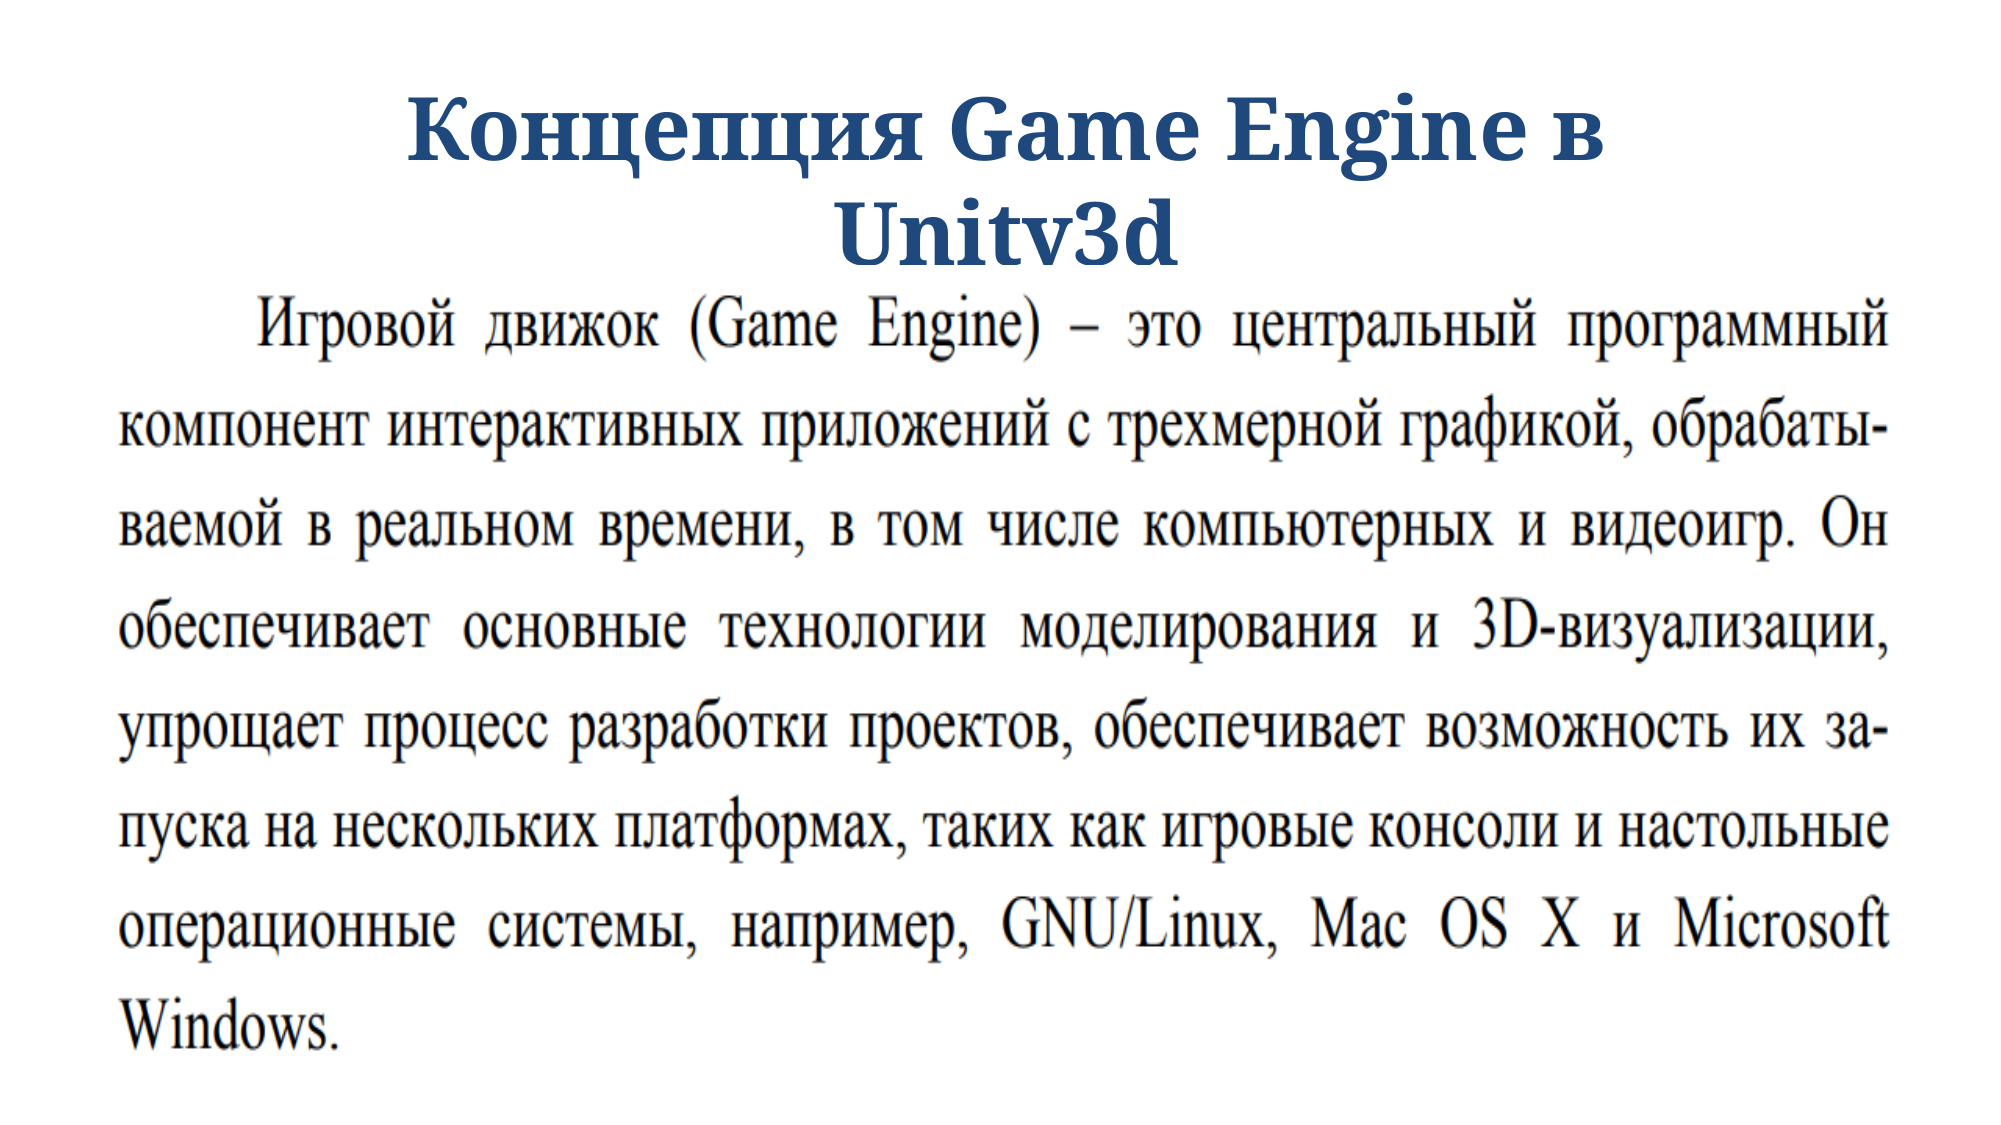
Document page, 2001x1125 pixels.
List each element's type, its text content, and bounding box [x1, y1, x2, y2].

text_box Концепция Game Engine в Unity3d [234, 65, 1778, 199]
picture [101, 265, 1899, 1055]
